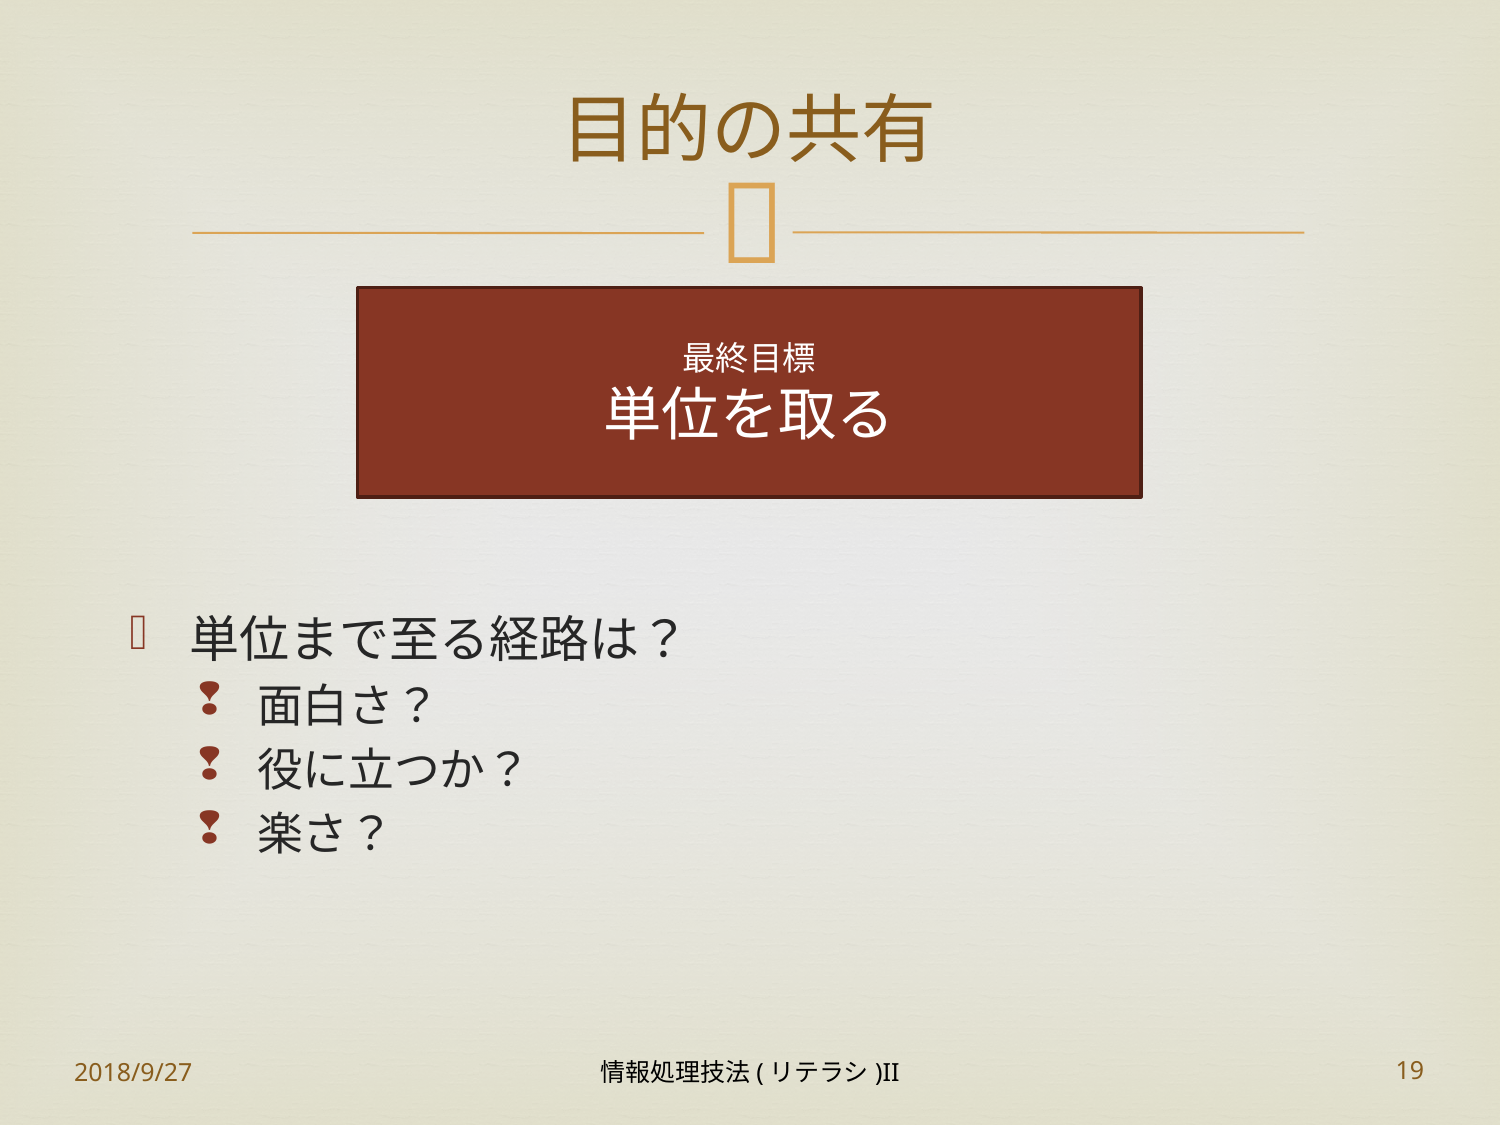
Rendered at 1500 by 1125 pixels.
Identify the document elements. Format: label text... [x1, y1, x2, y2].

title 目的の共有 [112, 40, 1386, 214]
text_box 最終目標 単位を取る [356, 286, 1143, 499]
slide_number 19 [1089, 1041, 1440, 1102]
list 単位まで至る経路は？ 面白さ？ 役に立つか？ 楽さ？ [114, 600, 1386, 1005]
footer 情報処理技法(リテラシ)II [512, 1041, 988, 1102]
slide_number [59, 1041, 410, 1102]
